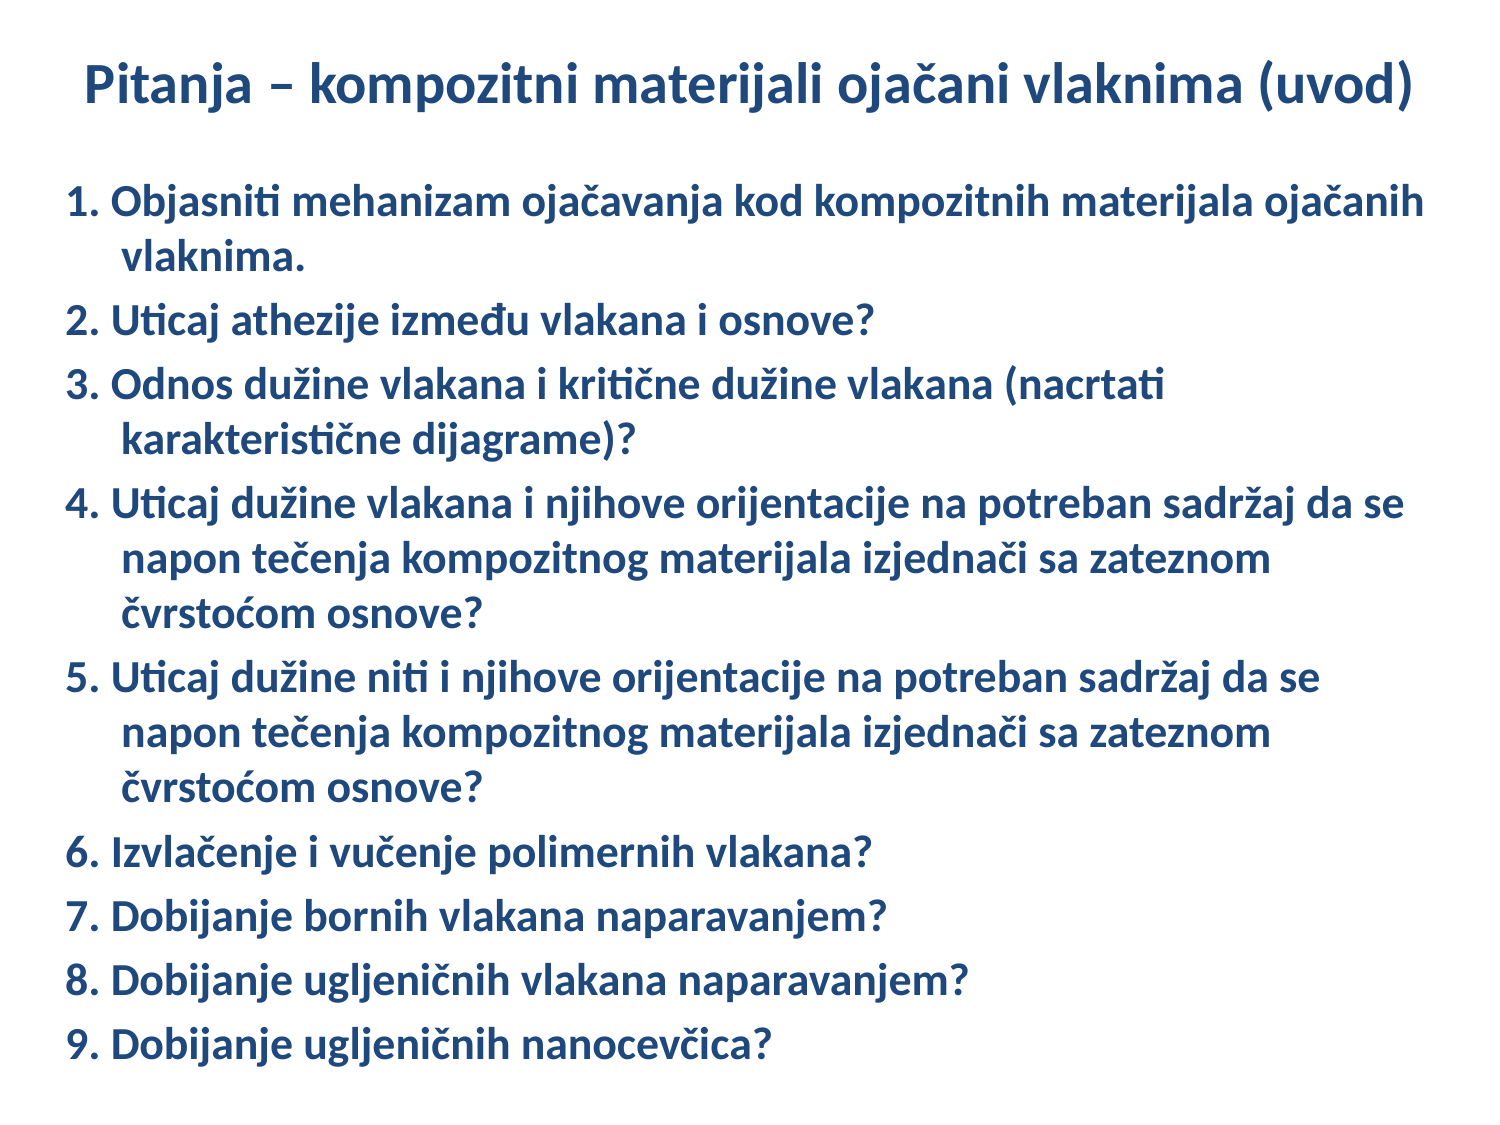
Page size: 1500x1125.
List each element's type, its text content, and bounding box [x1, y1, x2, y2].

list Pitanja – kompozitni materijali ojačani vlaknima (uvod) 1. Objasniti mehanizam ojačavanja kod kompozitnih materijala ojačanih vlaknima. 2. Uticaj athezije između vlakana i osnove? 3. Odnos dužine vlakana i kritične dužine vlakana (nacrtati karakteristične dijagrame)? 4. Uticaj dužine vlakana i njihove orijentacije na potreban sadržaj da se napon tečenja kompozitnog materijala izjednači sa zateznom čvrstoćom osnove? 5. Uticaj dužine niti i njihove orijentacije na potreban sadržaj da se napon tečenja kompozitnog materijala izjednači sa zateznom čvrstoćom osnove? 6. Izvlačenje i vučenje polimernih vlakana? 7. Dobijanje bornih vlakana naparavanjem? 8. Dobijanje ugljeničnih vlakana naparavanjem? 9. Dobijanje ugljeničnih nanocevčica? [50, 37, 1450, 975]
